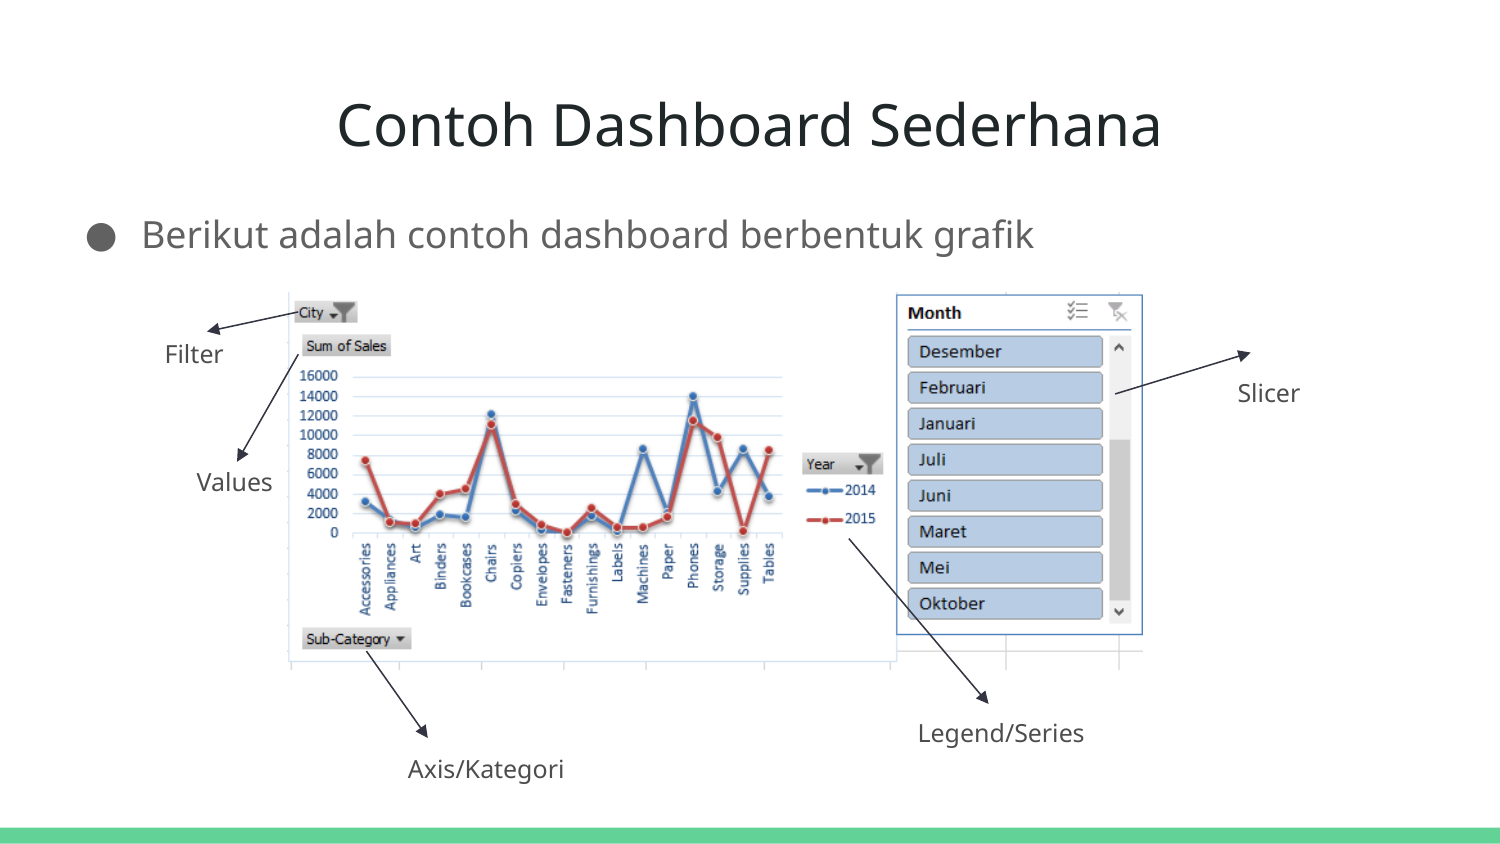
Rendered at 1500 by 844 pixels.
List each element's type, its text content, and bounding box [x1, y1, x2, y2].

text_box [150, 292, 1316, 792]
title Contoh Dashboard Sederhana [51, 72, 1449, 167]
list Berikut adalah contoh dashboard berbentuk grafik [51, 189, 1449, 750]
